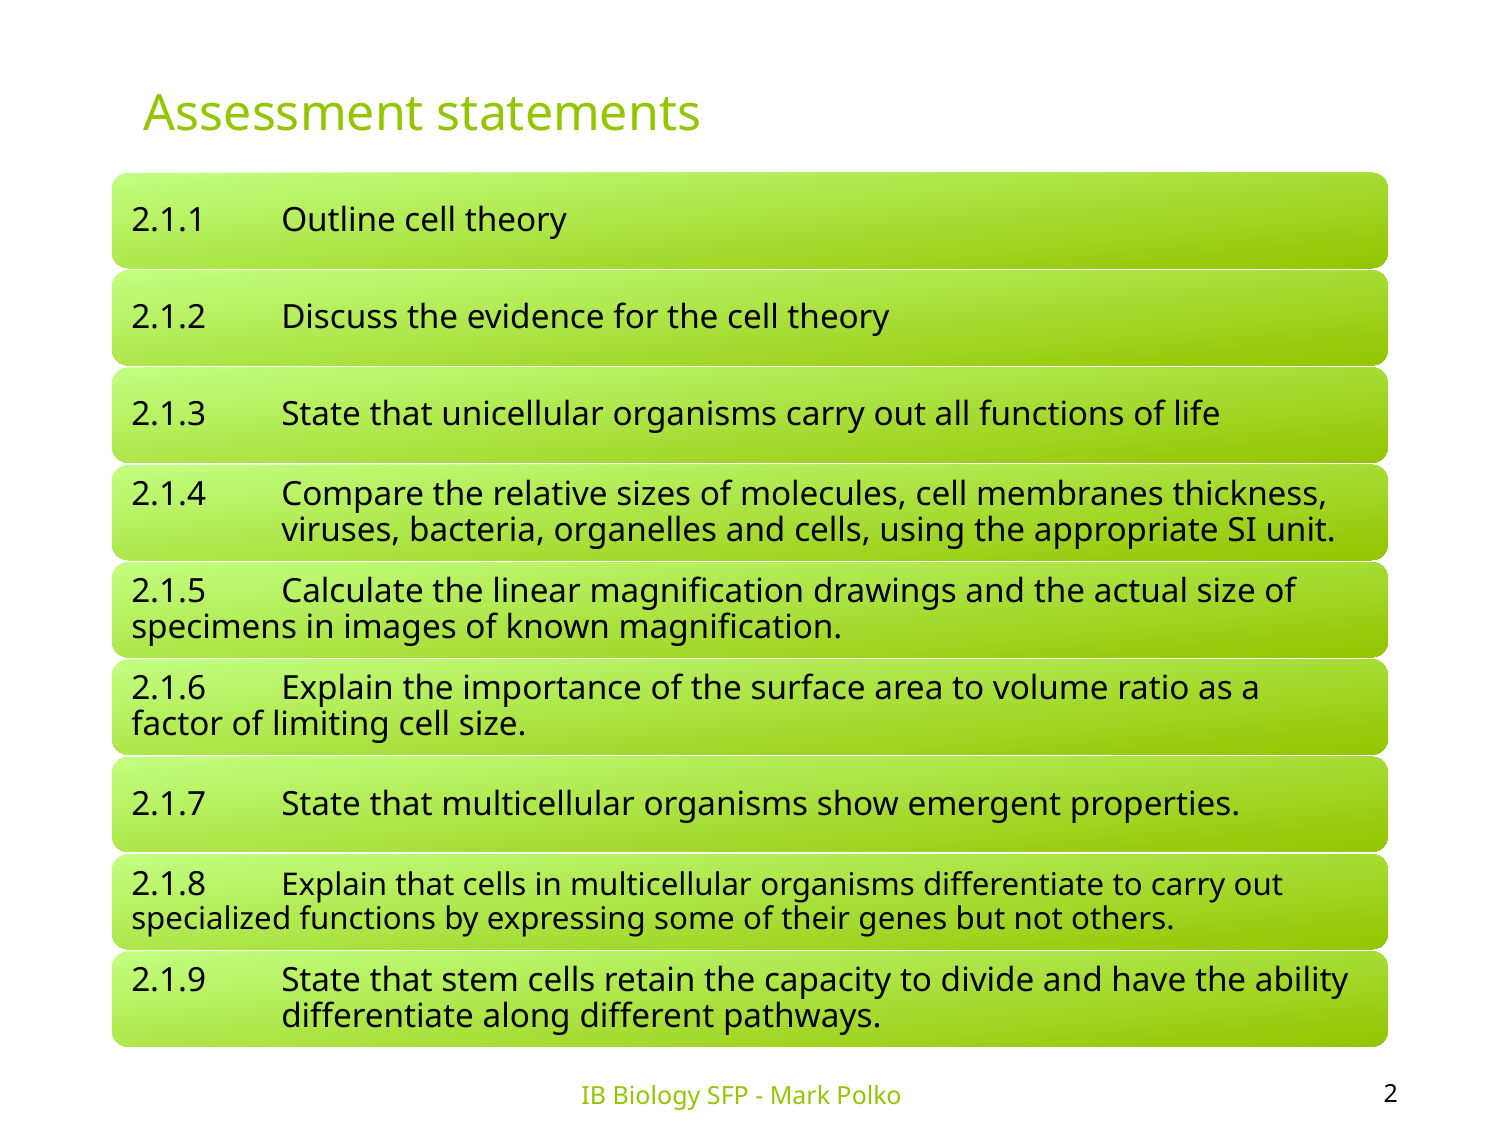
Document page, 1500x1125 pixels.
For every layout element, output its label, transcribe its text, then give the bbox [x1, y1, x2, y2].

text_box Assessment statements [129, 73, 717, 148]
slide_number 2 [1281, 1064, 1500, 1125]
footer IB Biology SFP - Mark Polko [454, 1065, 1030, 1125]
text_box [111, 172, 1389, 1047]
